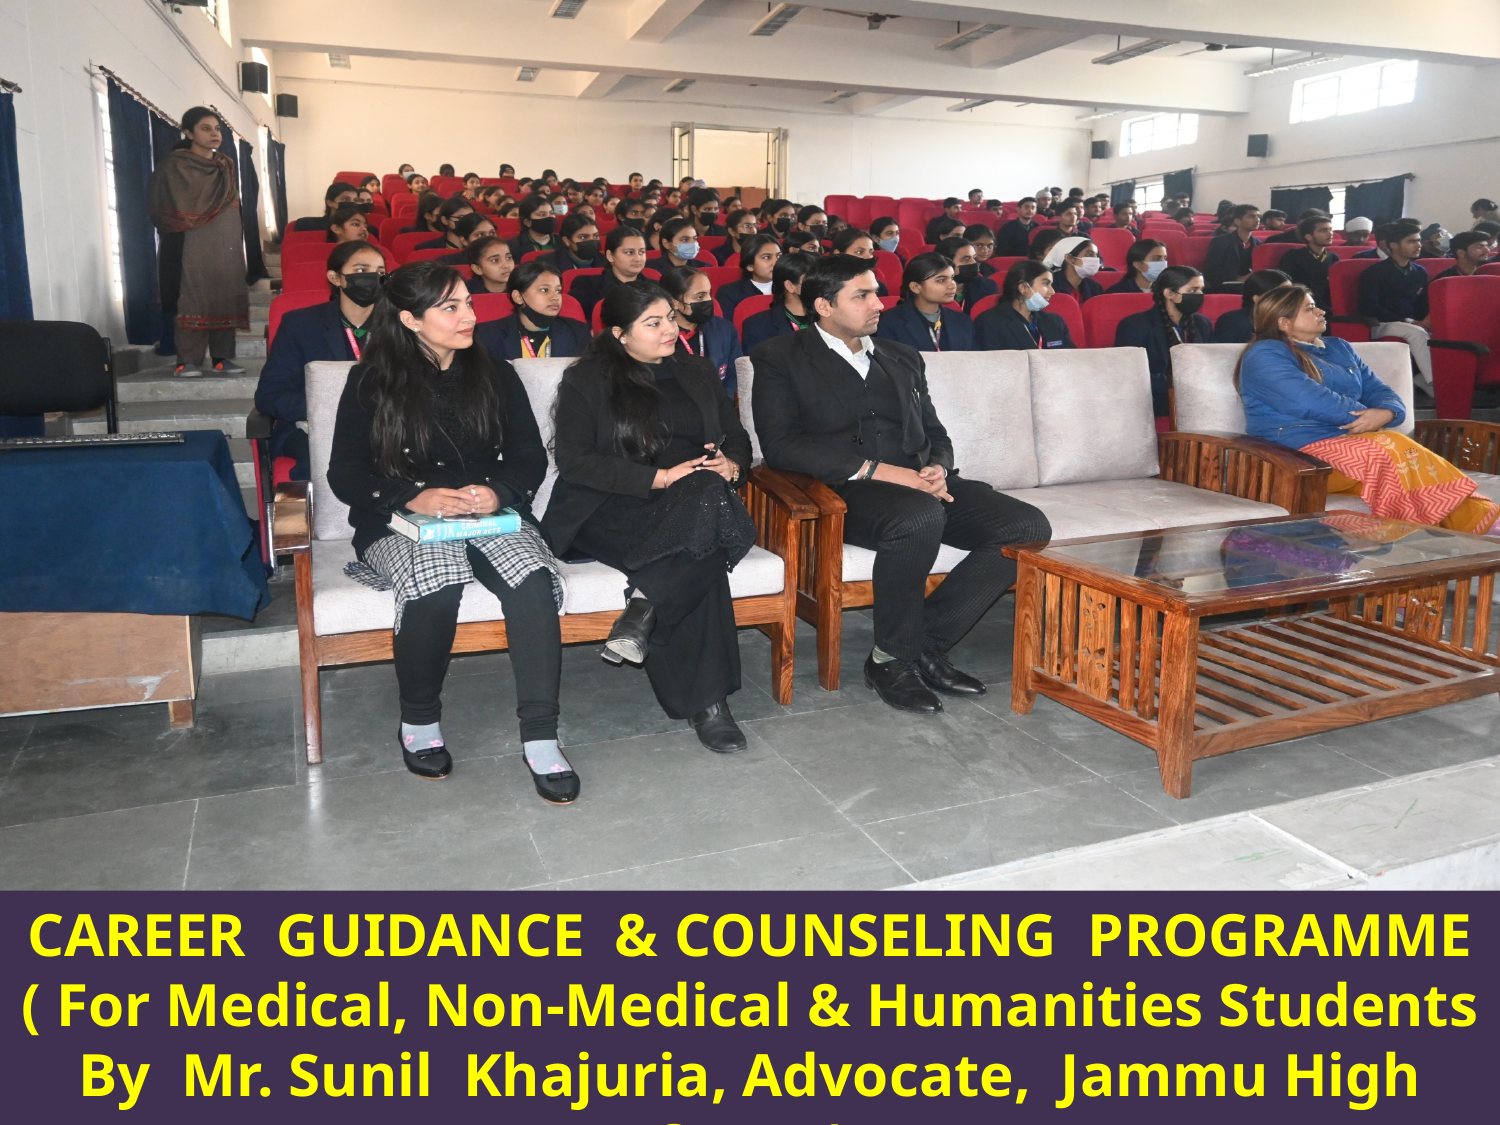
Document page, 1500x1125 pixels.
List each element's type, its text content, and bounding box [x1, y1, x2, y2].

text_box CAREER GUIDANCE & COUNSELING PROGRAMME ( For Medical, Non-Medical & Humanities Students By Mr. Sunil Khajuria, Advocate, Jammu High Court ) [0, 898, 1500, 1125]
picture [0, 0, 1500, 891]
